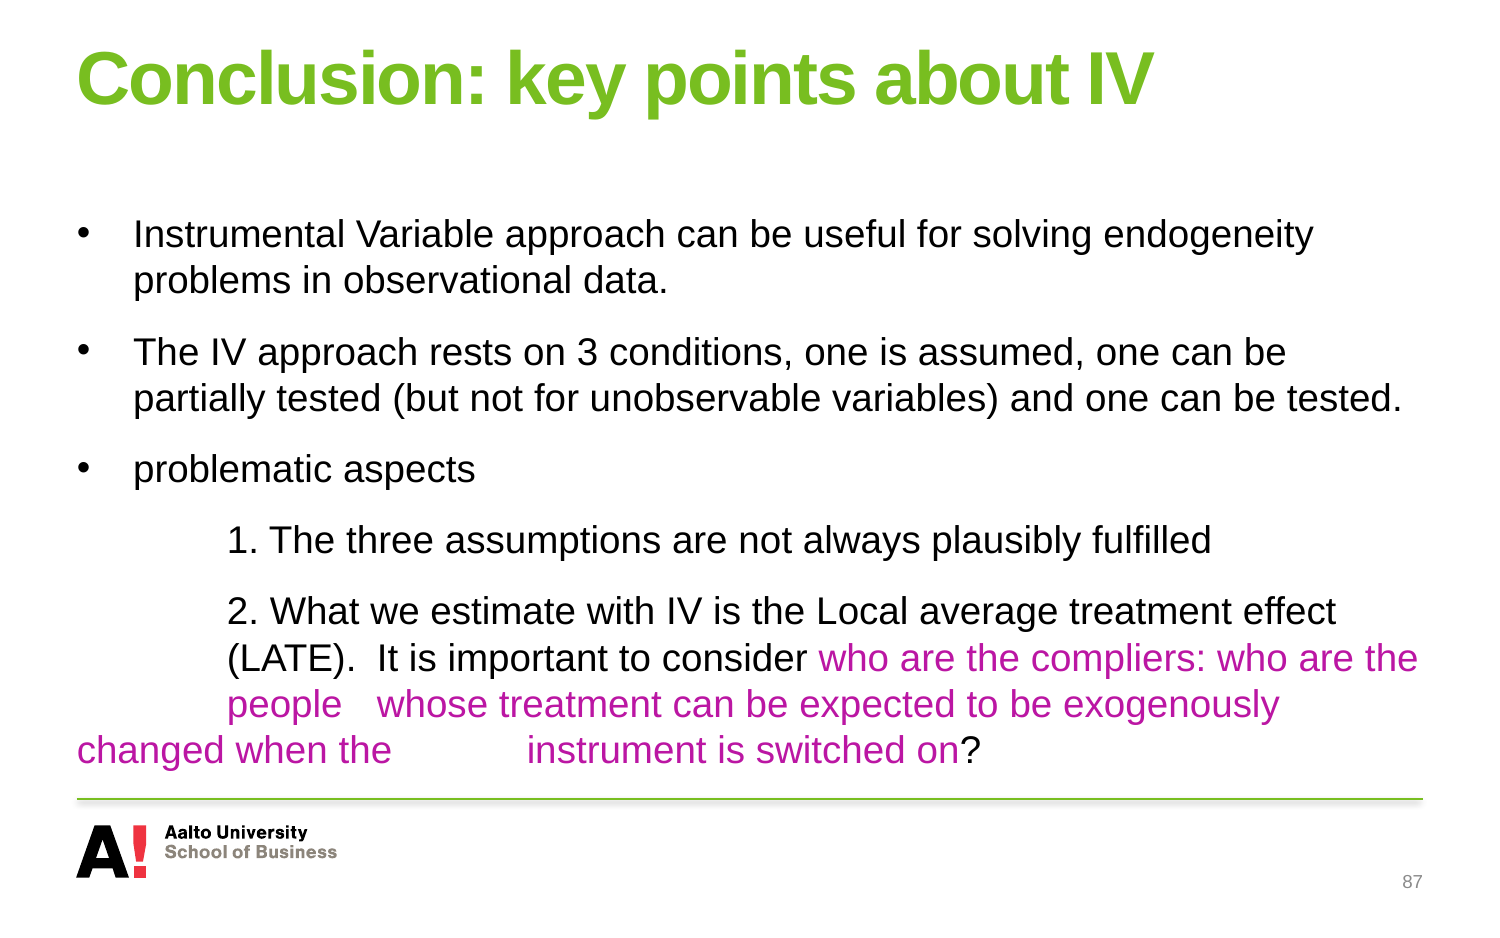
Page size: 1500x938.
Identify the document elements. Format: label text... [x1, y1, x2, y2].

slide_number 87 [829, 870, 1424, 893]
list Instrumental Variable approach can be useful for solving endogeneity problems in observational data. The IV approach rests on 3 conditions, one is assumed, one can be partially tested (but not for unobservable variables) and one can be tested. problematic aspects 1. The three assumptions are not always plausibly fulfilled 2. What we estimate with IV is the Local average treatment effect (LATE). It is important to consider who are the compliers: who are the people whose treatment can be expected to be exogenously changed when the instrument is switched on? [76, 208, 1424, 918]
title Conclusion: key points about IV [76, 43, 1424, 207]
